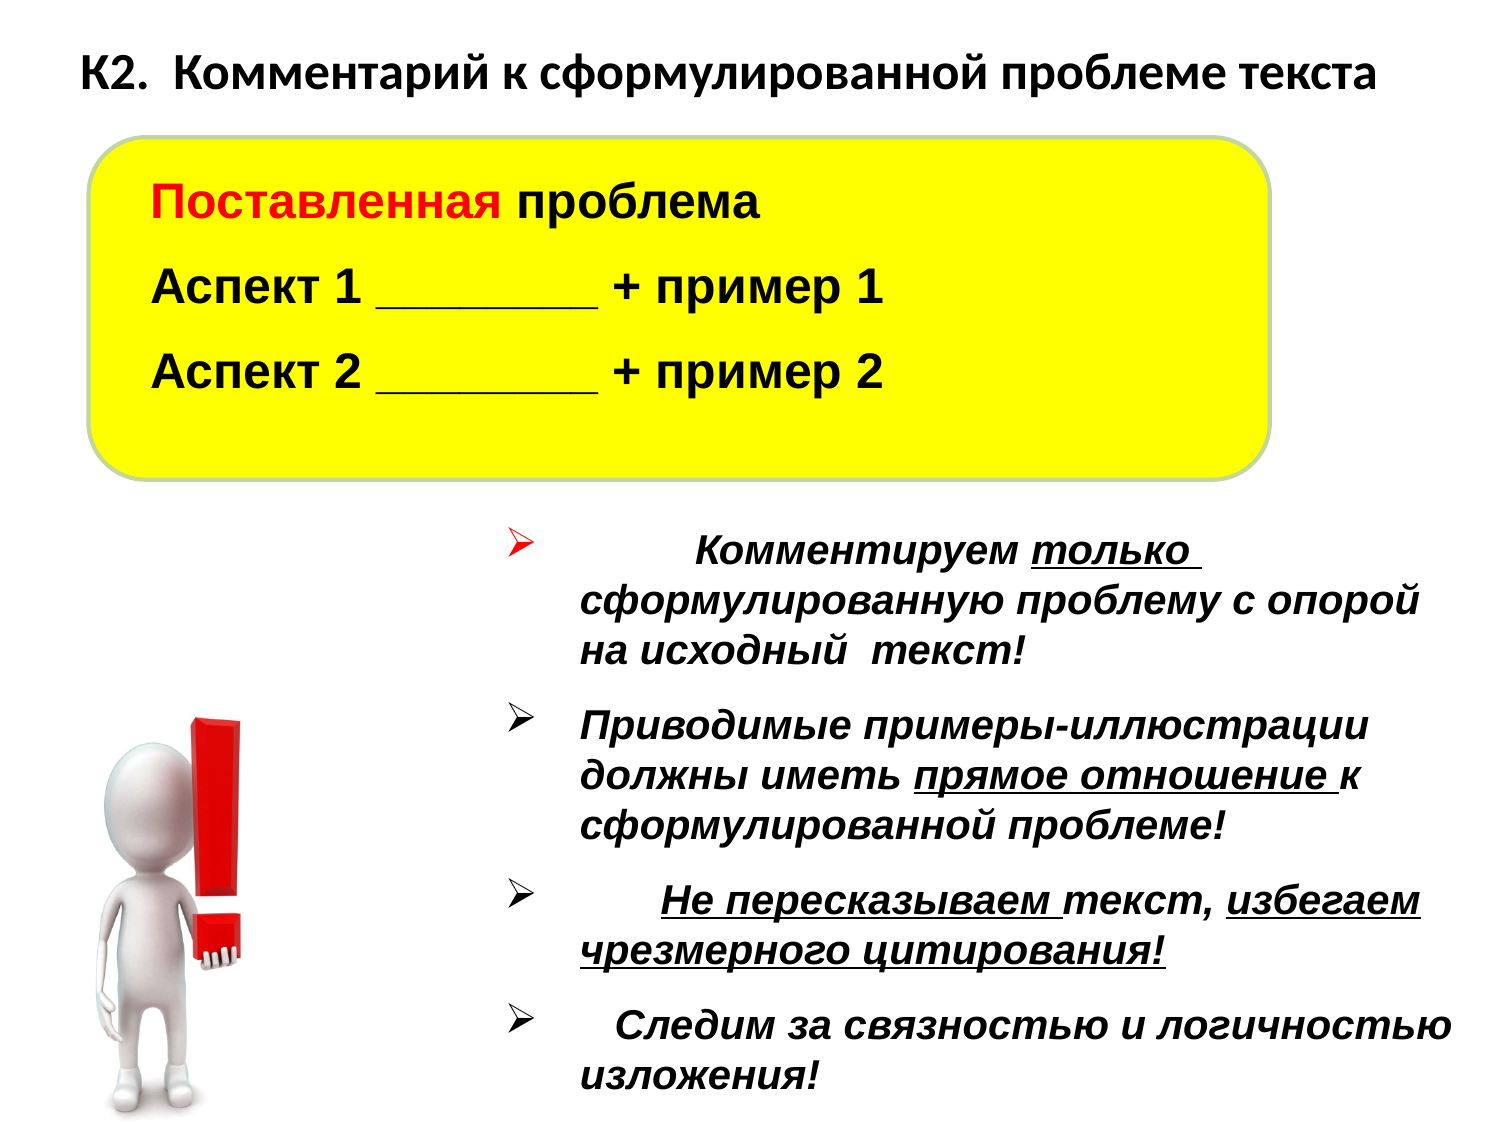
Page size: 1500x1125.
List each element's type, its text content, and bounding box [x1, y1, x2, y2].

text_box [86, 135, 1272, 482]
list Комментируем только сформулированную проблему с опорой на исходный текст! Приводимые примеры-иллюстрации должны иметь прямое отношение к сформулированной проблеме! Не пересказываем текст, избегаем чрезмерного цитирования! Следим за связностью и логичностью изложения! [489, 515, 1471, 1095]
text_box Поставленная проблема Аспект 1 ________ + пример 1 Аспект 2 ________ + пример 2 [135, 160, 1201, 445]
picture [0, 703, 337, 1125]
text_box К2. Комментарий к сформулированной проблеме текста [0, 30, 1459, 107]
